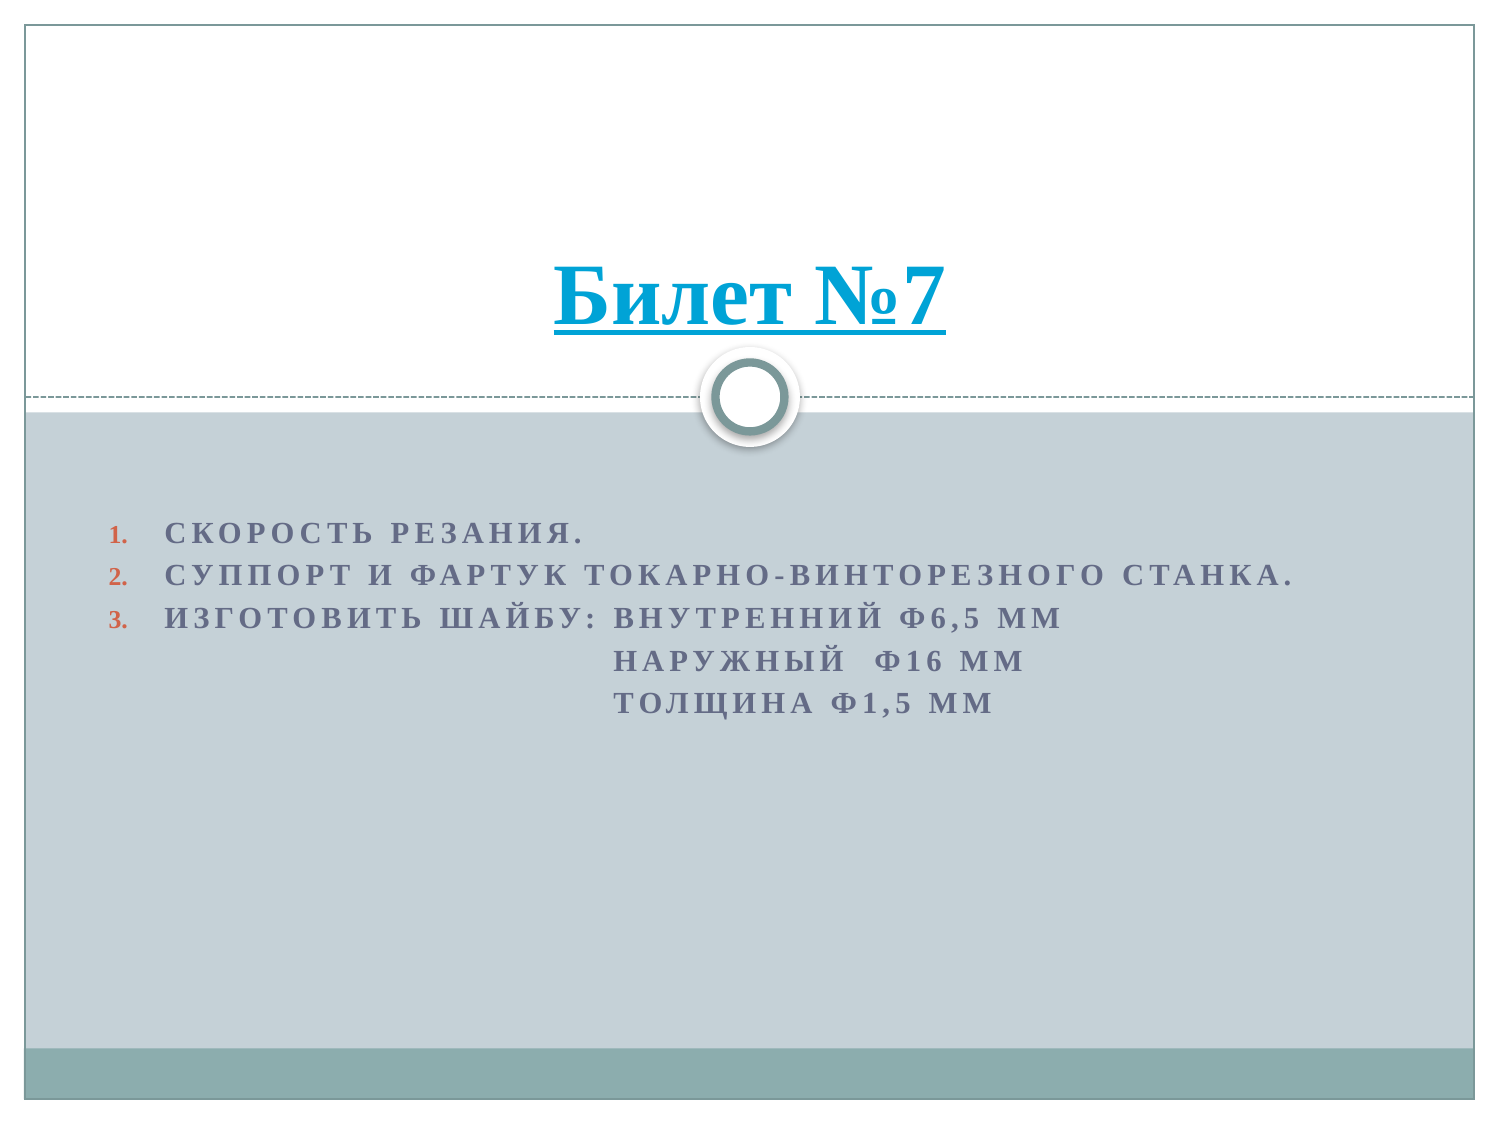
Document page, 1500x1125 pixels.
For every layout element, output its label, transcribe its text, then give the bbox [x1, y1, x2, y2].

subtitle Скорость резания. Суппорт и фартук токарно-винторезного станка. Изготовить шайбу: внутренний Ф6,5 мм наружный Ф16 мм толщина Ф1,5 мм [93, 462, 1430, 856]
title Билет №7 [112, 62, 1388, 350]
